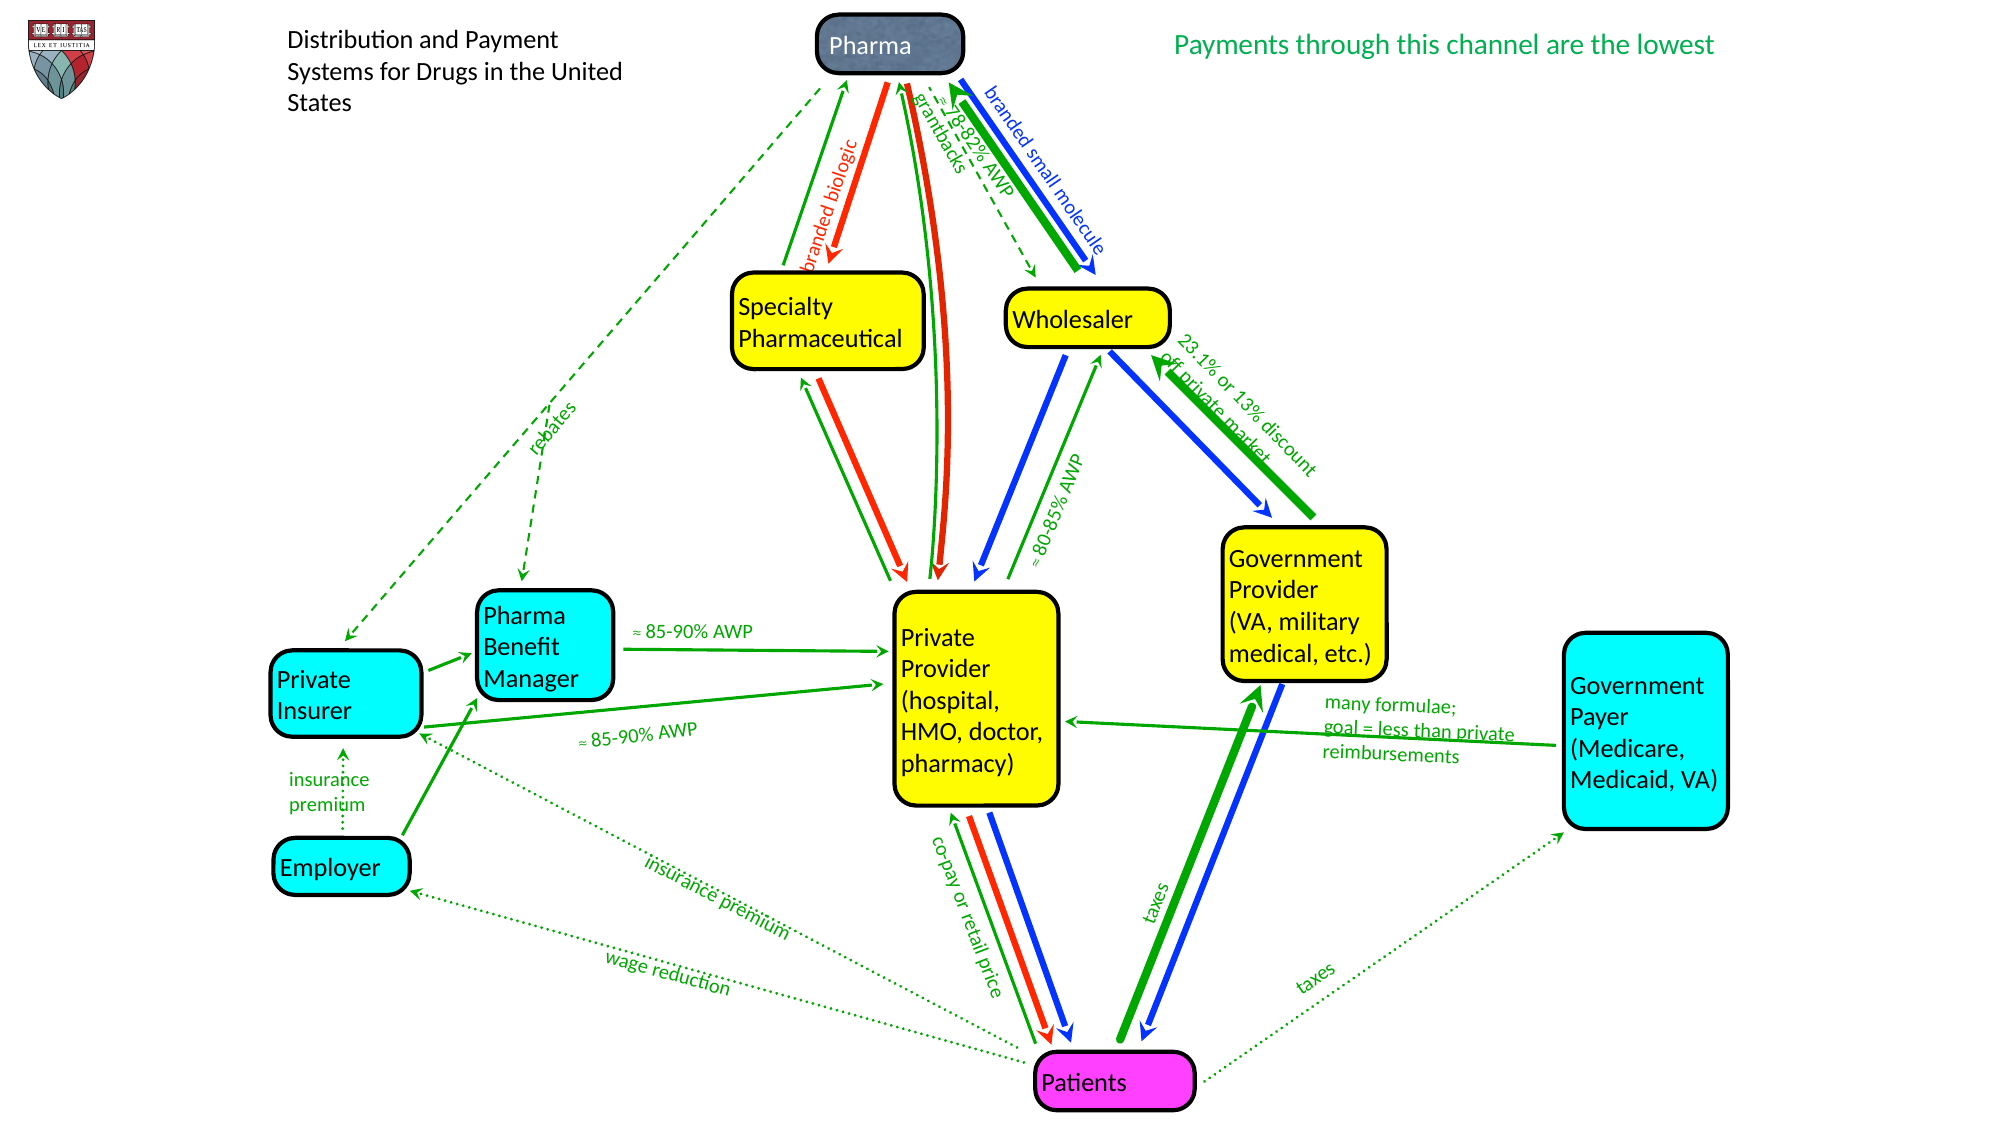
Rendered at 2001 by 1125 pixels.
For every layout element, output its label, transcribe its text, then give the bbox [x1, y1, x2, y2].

text_box [345, 627, 358, 642]
text_box [876, 645, 889, 658]
text_box Private Provider (hospital, HMO, doctor, pharmacy) [894, 591, 1059, 806]
text_box branded small molecule [972, 73, 1128, 277]
text_box Government Provider (VA, military medical, etc.) [1222, 527, 1387, 682]
text_box insurance premium [633, 840, 848, 976]
text_box Employer [273, 837, 410, 895]
text_box [1140, 1027, 1152, 1042]
text_box Pharma Benefit Manager [477, 590, 614, 701]
text_box [419, 733, 434, 745]
text_box Specialty Pharmaceutical [731, 272, 916, 370]
text_box [800, 377, 812, 392]
text_box many formulae; goal = less than private reimbursements [1316, 684, 1543, 776]
text_box [1250, 684, 1262, 699]
text_box [1061, 1028, 1073, 1043]
text_box [836, 79, 849, 94]
text_box Payments through this channel are the lowest [1159, 17, 1731, 68]
text_box [465, 697, 478, 712]
text_box taxes [1127, 714, 1243, 935]
text_box [517, 568, 530, 582]
text_box [870, 679, 884, 692]
picture [28, 20, 95, 99]
text_box branded biologic [786, 60, 892, 272]
text_box Government Payer (Medicare, Medicaid, VA) [1563, 632, 1728, 830]
text_box Distribution and Payment Systems for Drugs in the United States [281, 17, 629, 122]
text_box [949, 812, 961, 826]
text_box [896, 568, 908, 583]
text_box [1065, 715, 1078, 729]
text_box rebates [513, 274, 685, 467]
text_box ≈ 78-82% AWP [940, 80, 1081, 285]
text_box [908, 109, 948, 581]
text_box [828, 253, 839, 264]
text_box Patients [1035, 1051, 1195, 1111]
text_box taxes [1282, 851, 1486, 1007]
text_box ≈ 85-90% AWP [626, 612, 849, 649]
text_box Private Insurer [270, 650, 422, 737]
text_box [1090, 354, 1102, 364]
text_box ≈ 80-85% AWP [1012, 359, 1131, 579]
text_box [1550, 832, 1564, 845]
text_box [1083, 267, 1096, 276]
text_box [409, 888, 424, 901]
text_box [895, 82, 938, 579]
text_box co-pay or retail price [920, 824, 1033, 1046]
text_box [336, 748, 350, 761]
text_box Pharma [816, 14, 964, 74]
text_box [973, 567, 985, 582]
text_box ≈ 85-90% AWP [569, 697, 795, 760]
text_box [1258, 504, 1273, 518]
text_box wage reduction [596, 935, 821, 1030]
text_box grantbacks [902, 79, 1043, 291]
text_box Wholesaler [1005, 288, 1170, 348]
text_box [457, 652, 472, 664]
text_box [1041, 1030, 1054, 1045]
text_box 23.1% or 13% discount off private market [1148, 319, 1346, 521]
text_box insurance premium [283, 761, 391, 821]
